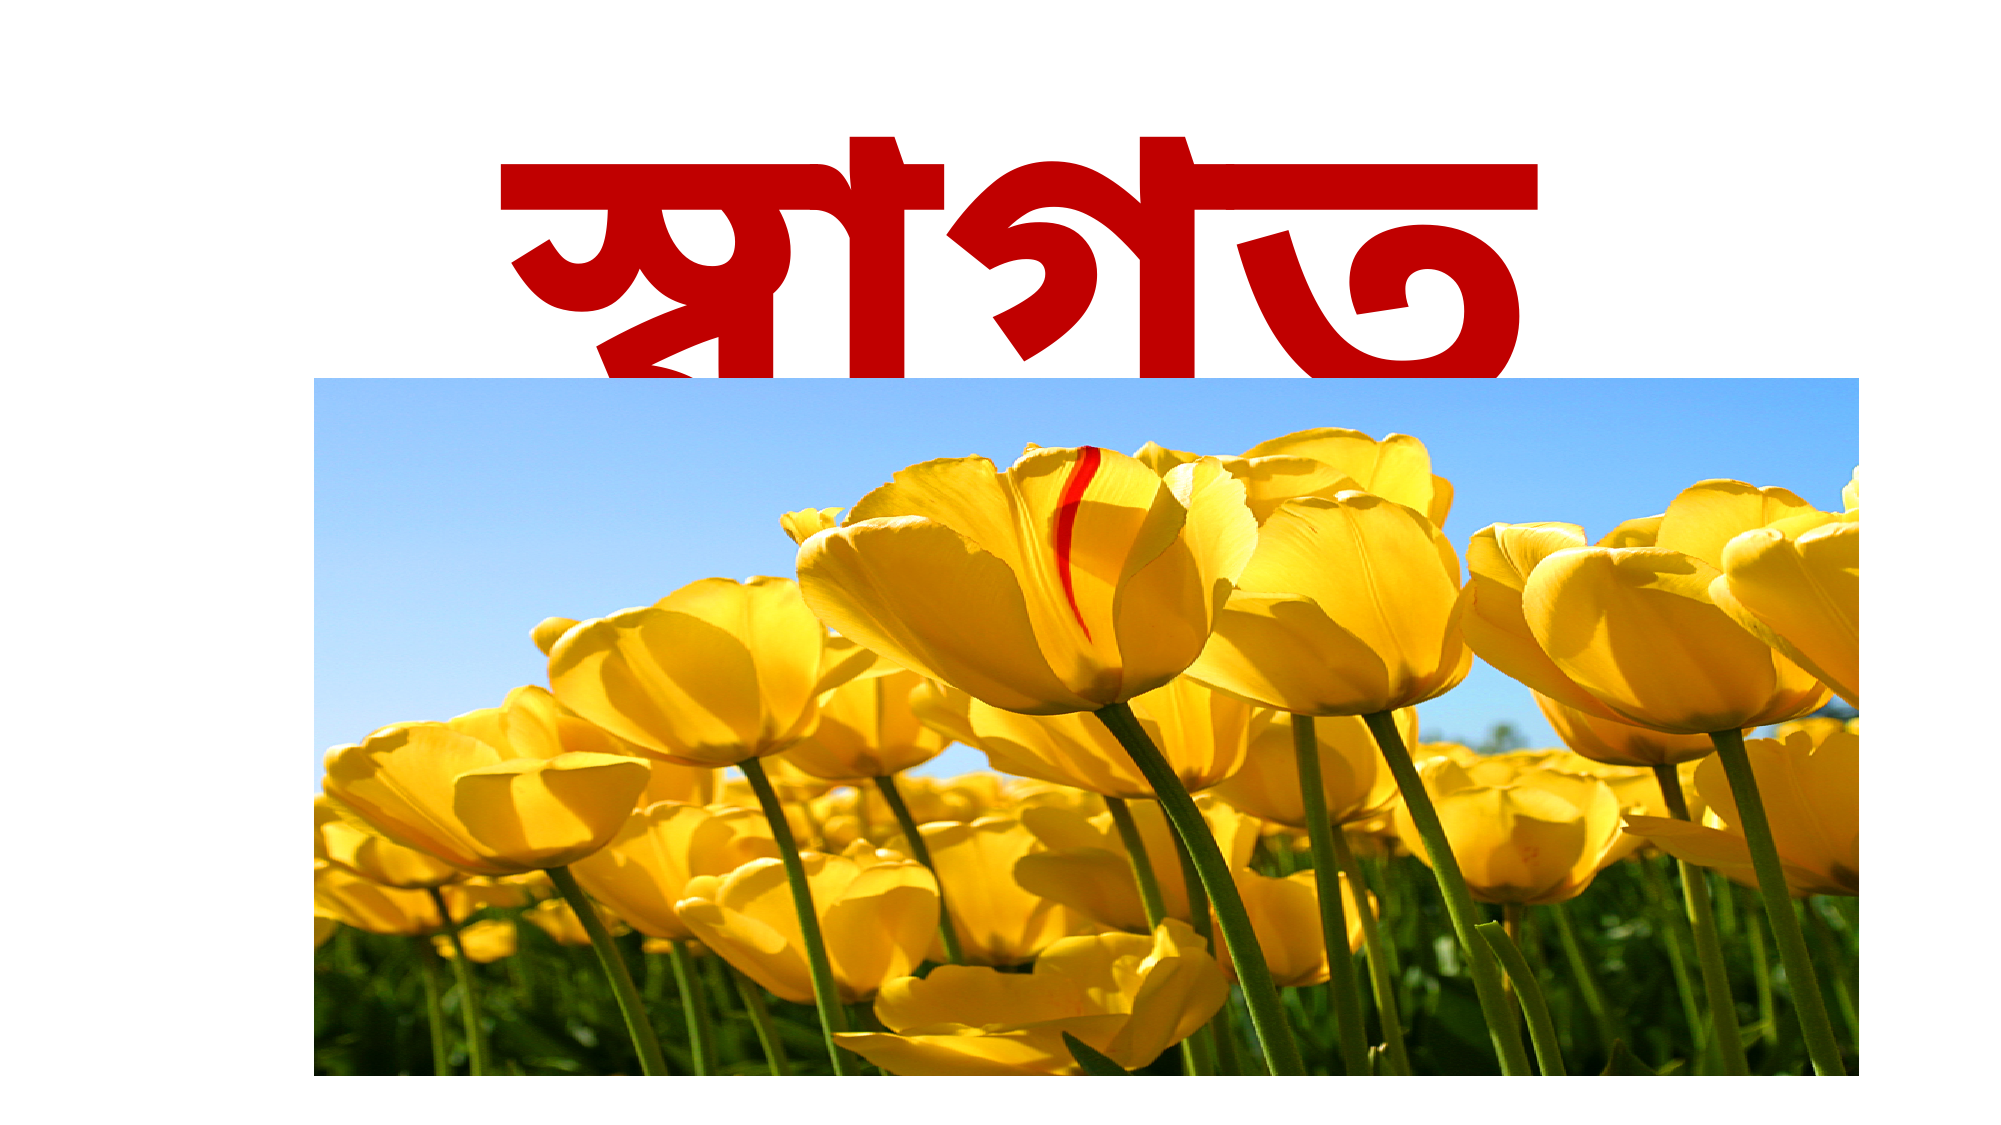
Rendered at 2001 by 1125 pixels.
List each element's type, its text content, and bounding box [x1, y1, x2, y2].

text_box স্বাগতম [443, 0, 1597, 378]
picture [314, 378, 1859, 1076]
